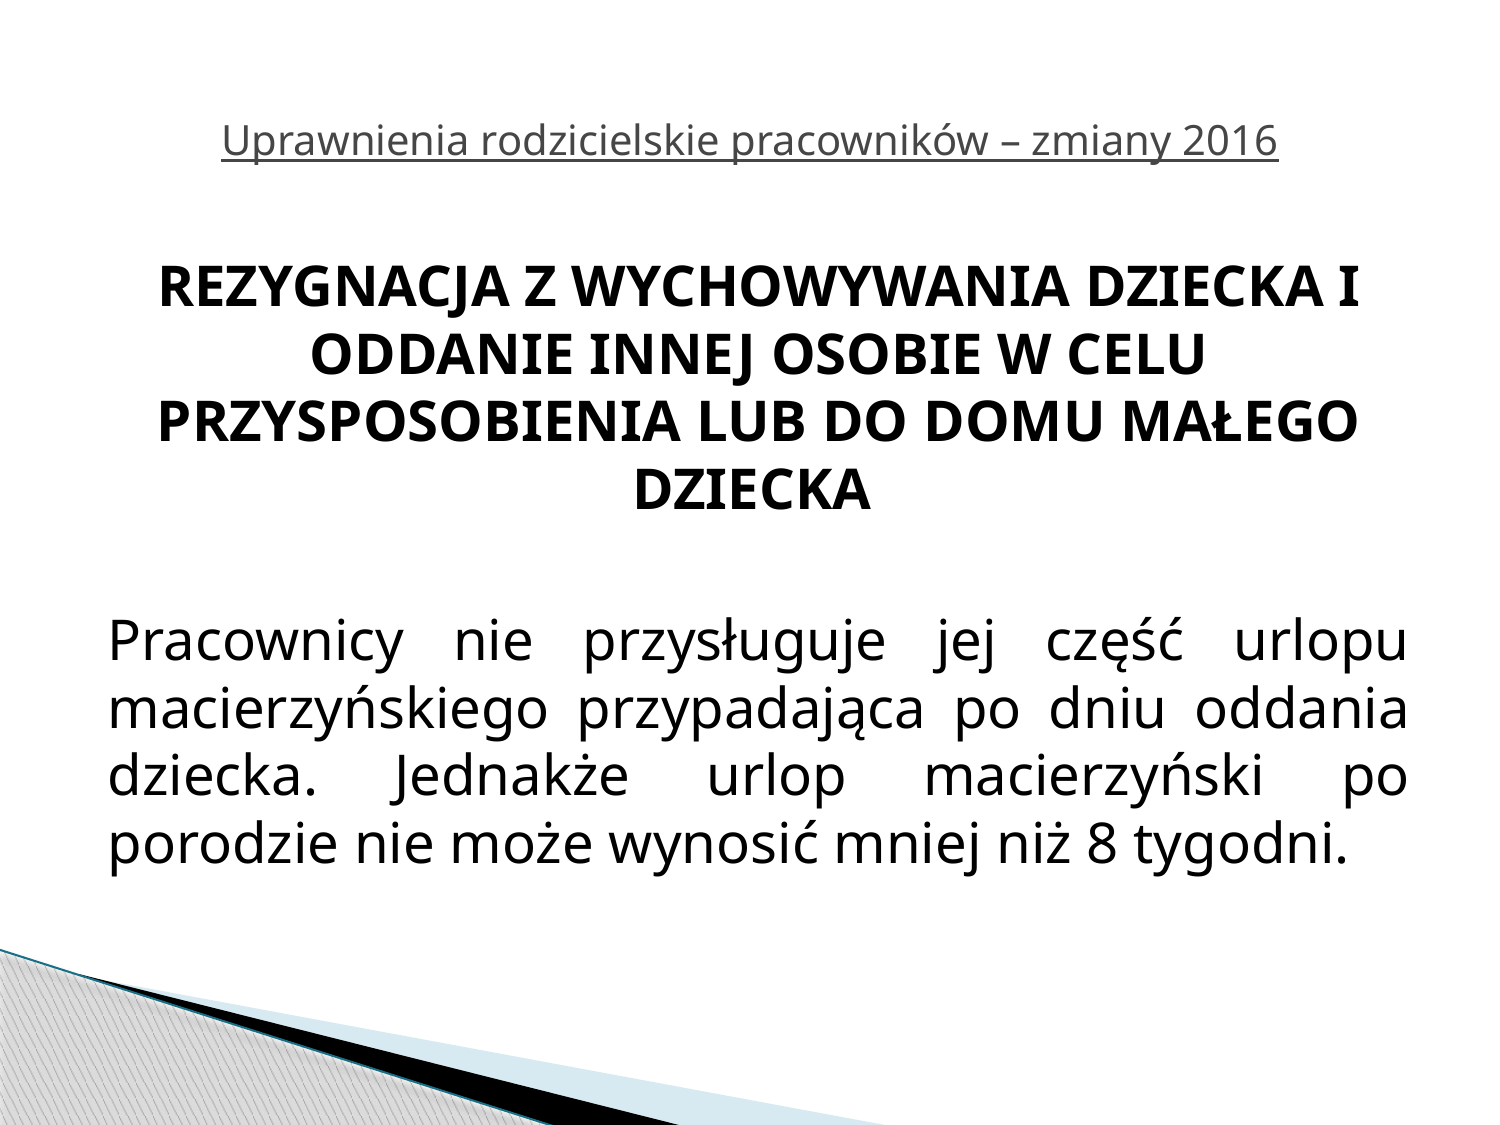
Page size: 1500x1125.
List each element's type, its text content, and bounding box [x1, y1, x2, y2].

title Uprawnienia rodzicielskie pracowników – zmiany 2016 [75, 45, 1425, 233]
list REZYGNACJA Z WYCHOWYWANIA DZIECKA I ODDANIE INNEJ OSOBIE W CELU PRZYSPOSOBIENIA LUB DO DOMU MAŁEGO DZIECKA Pracownicy nie przysługuje jej część urlopu macierzyńskiego przypadająca po dniu oddania dziecka. Jednakże urlop macierzyński po porodzie nie może wynosić mniej niż 8 tygodni. [75, 243, 1425, 986]
